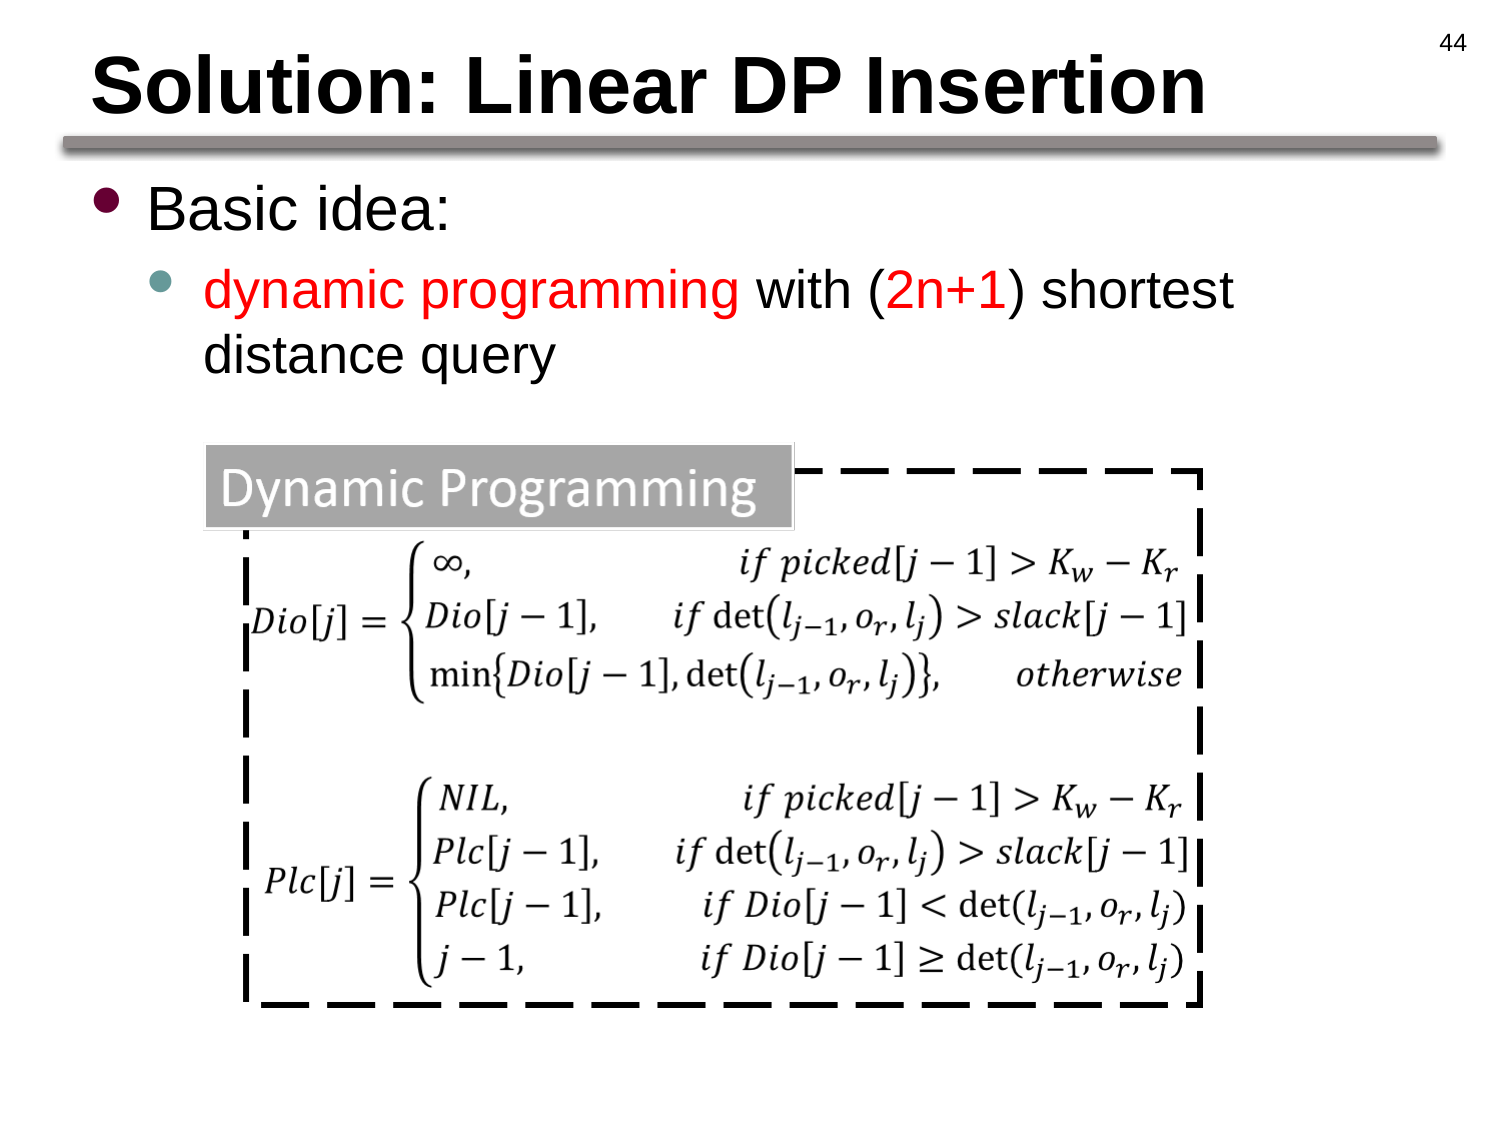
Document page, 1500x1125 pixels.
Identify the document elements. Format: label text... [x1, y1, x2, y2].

list Basic idea: dynamic programming with (2n+1) shortest distance query [75, 160, 1425, 1094]
slide_number 44 [1131, 18, 1483, 62]
picture [182, 432, 1203, 1008]
title Solution: Linear DP Insertion [75, 20, 1425, 138]
